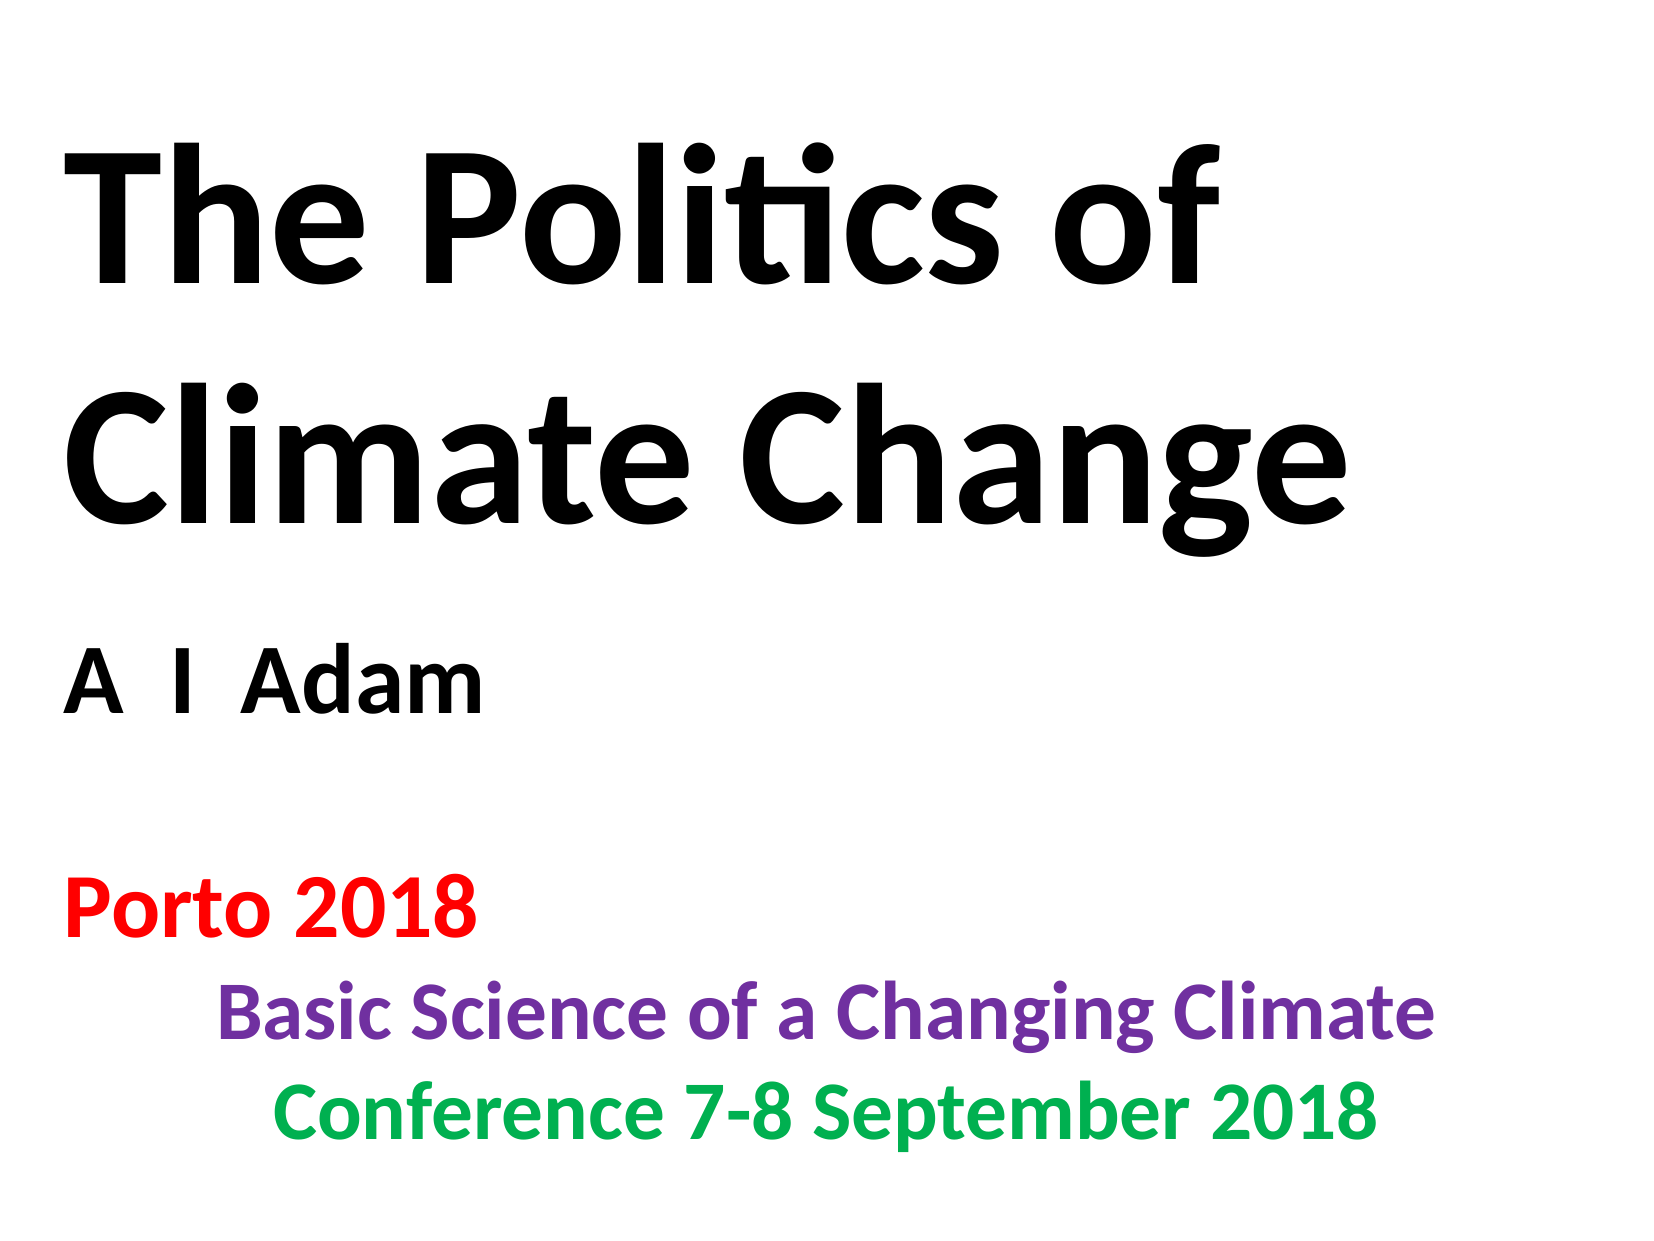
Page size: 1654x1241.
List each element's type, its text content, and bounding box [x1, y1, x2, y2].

text_box The Politics of Climate Change A I Adam Porto 2018 Basic Science of a Changing Climate Conference 7-8 September 2018 [47, 41, 1607, 1199]
